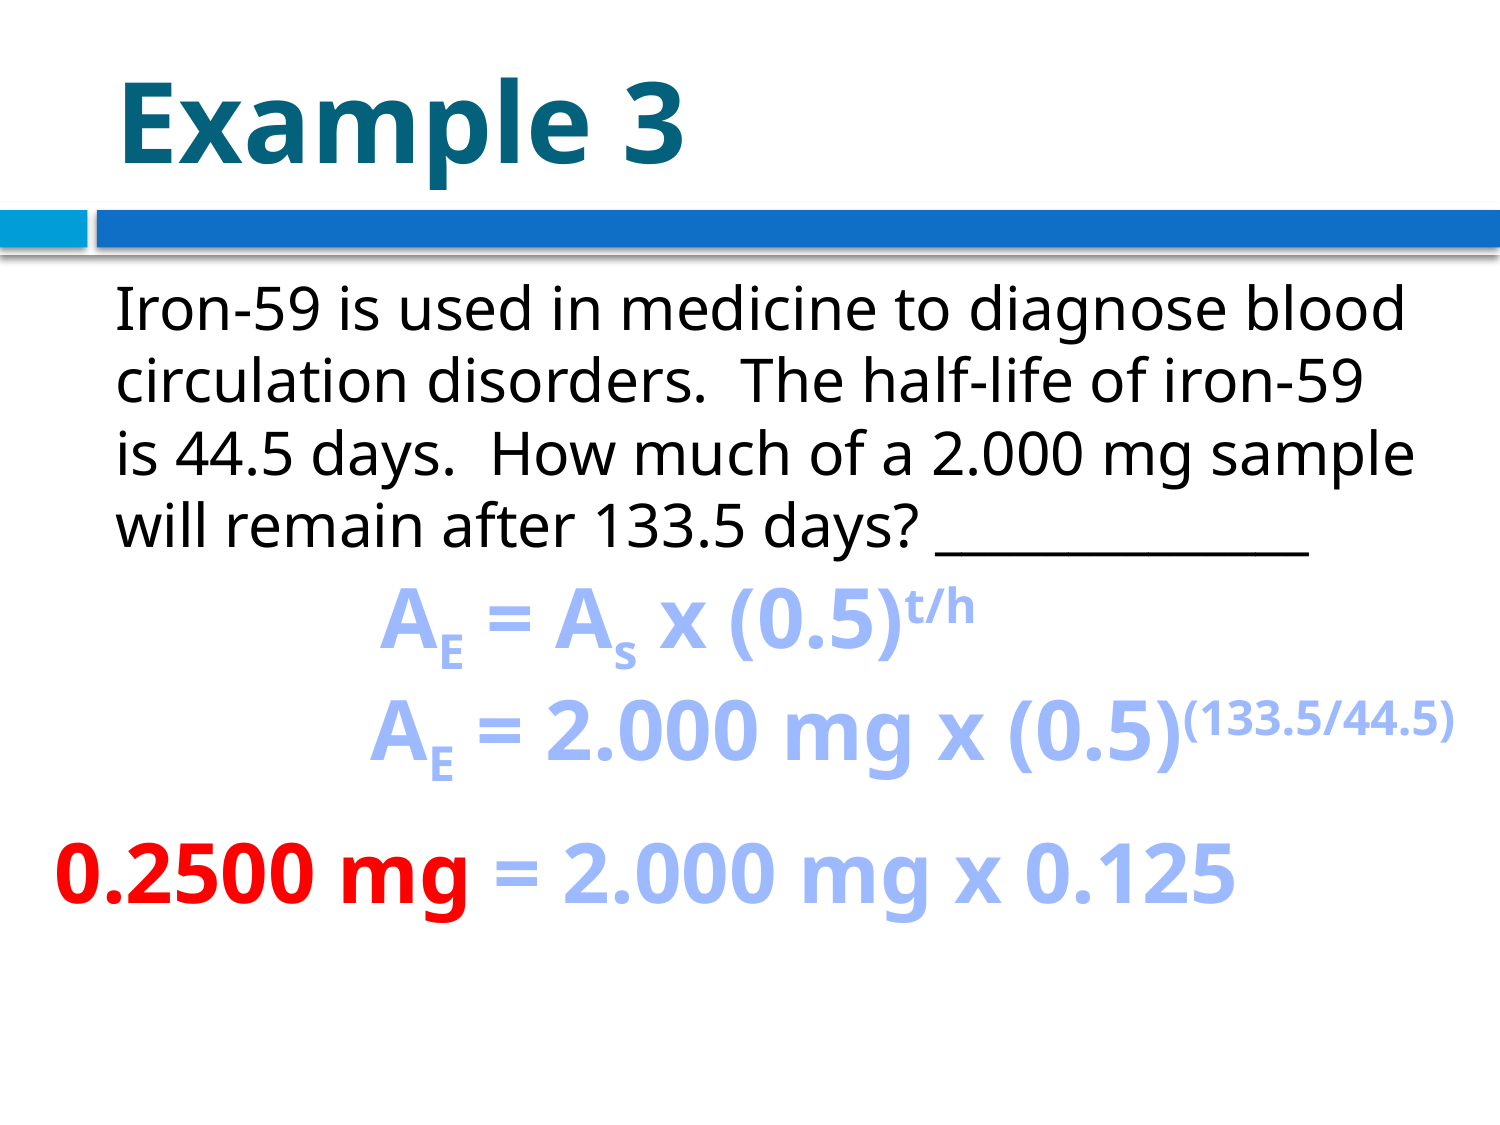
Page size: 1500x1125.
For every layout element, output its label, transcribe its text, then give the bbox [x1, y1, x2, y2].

title Example 3 [100, 37, 1438, 200]
text_box AE = 2.000 mg x (0.5)(133.5/44.5) [355, 669, 1471, 799]
list Iron-59 is used in medicine to diagnose blood circulation disorders. The half-life of iron-59 is 44.5 days. How much of a 2.000 mg sample will remain after 133.5 days? ______________ [100, 262, 1438, 1000]
text_box AE = As x (0.5)t/h [365, 558, 992, 669]
text_box 0.2500 mg = 2.000 mg x 0.125 [39, 812, 1254, 928]
